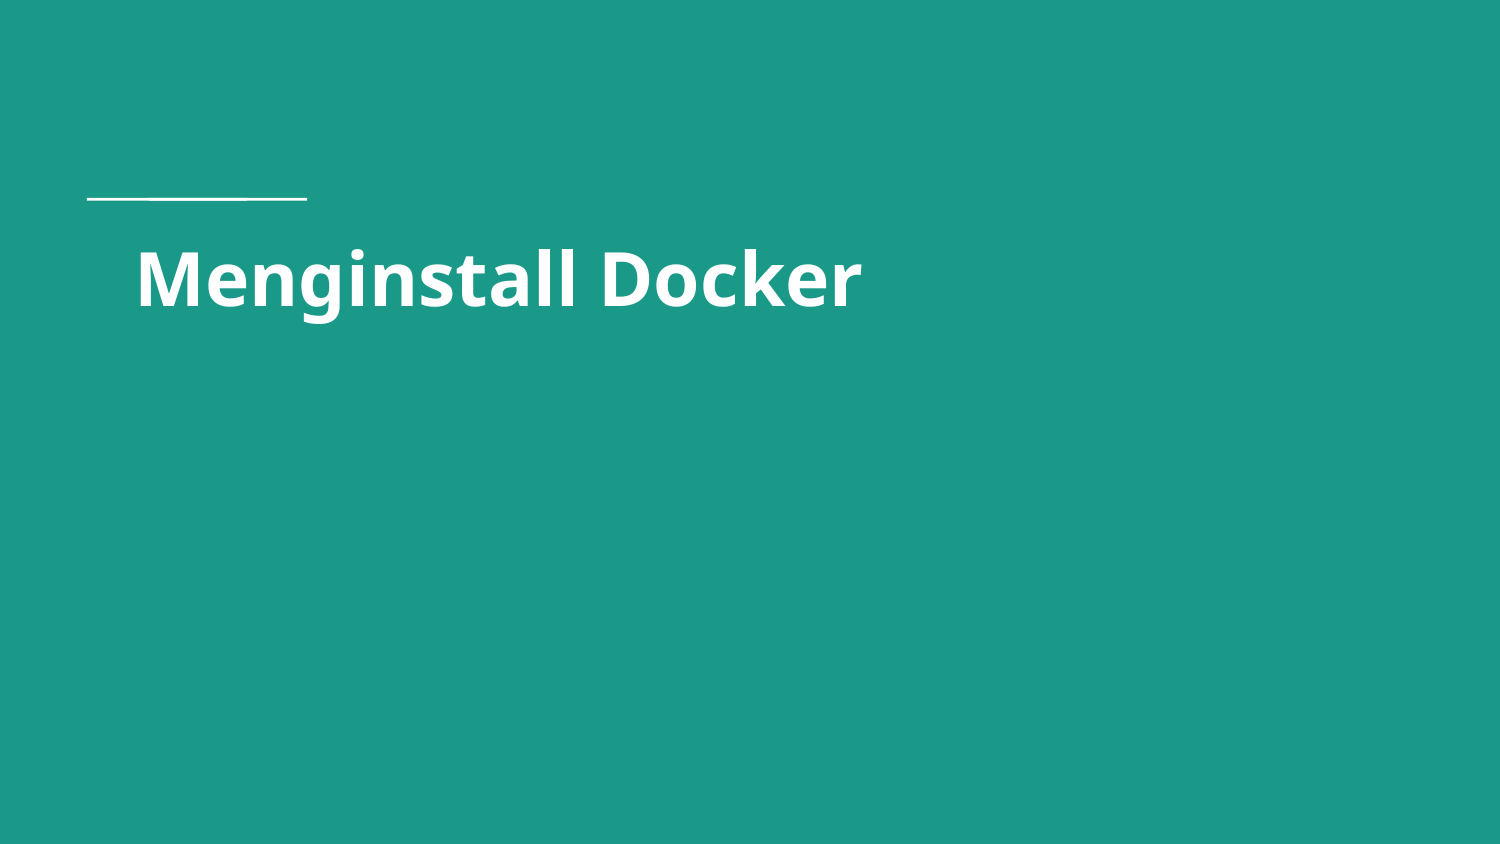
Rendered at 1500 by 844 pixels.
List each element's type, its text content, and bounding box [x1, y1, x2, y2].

title Menginstall Docker [119, 216, 1381, 466]
